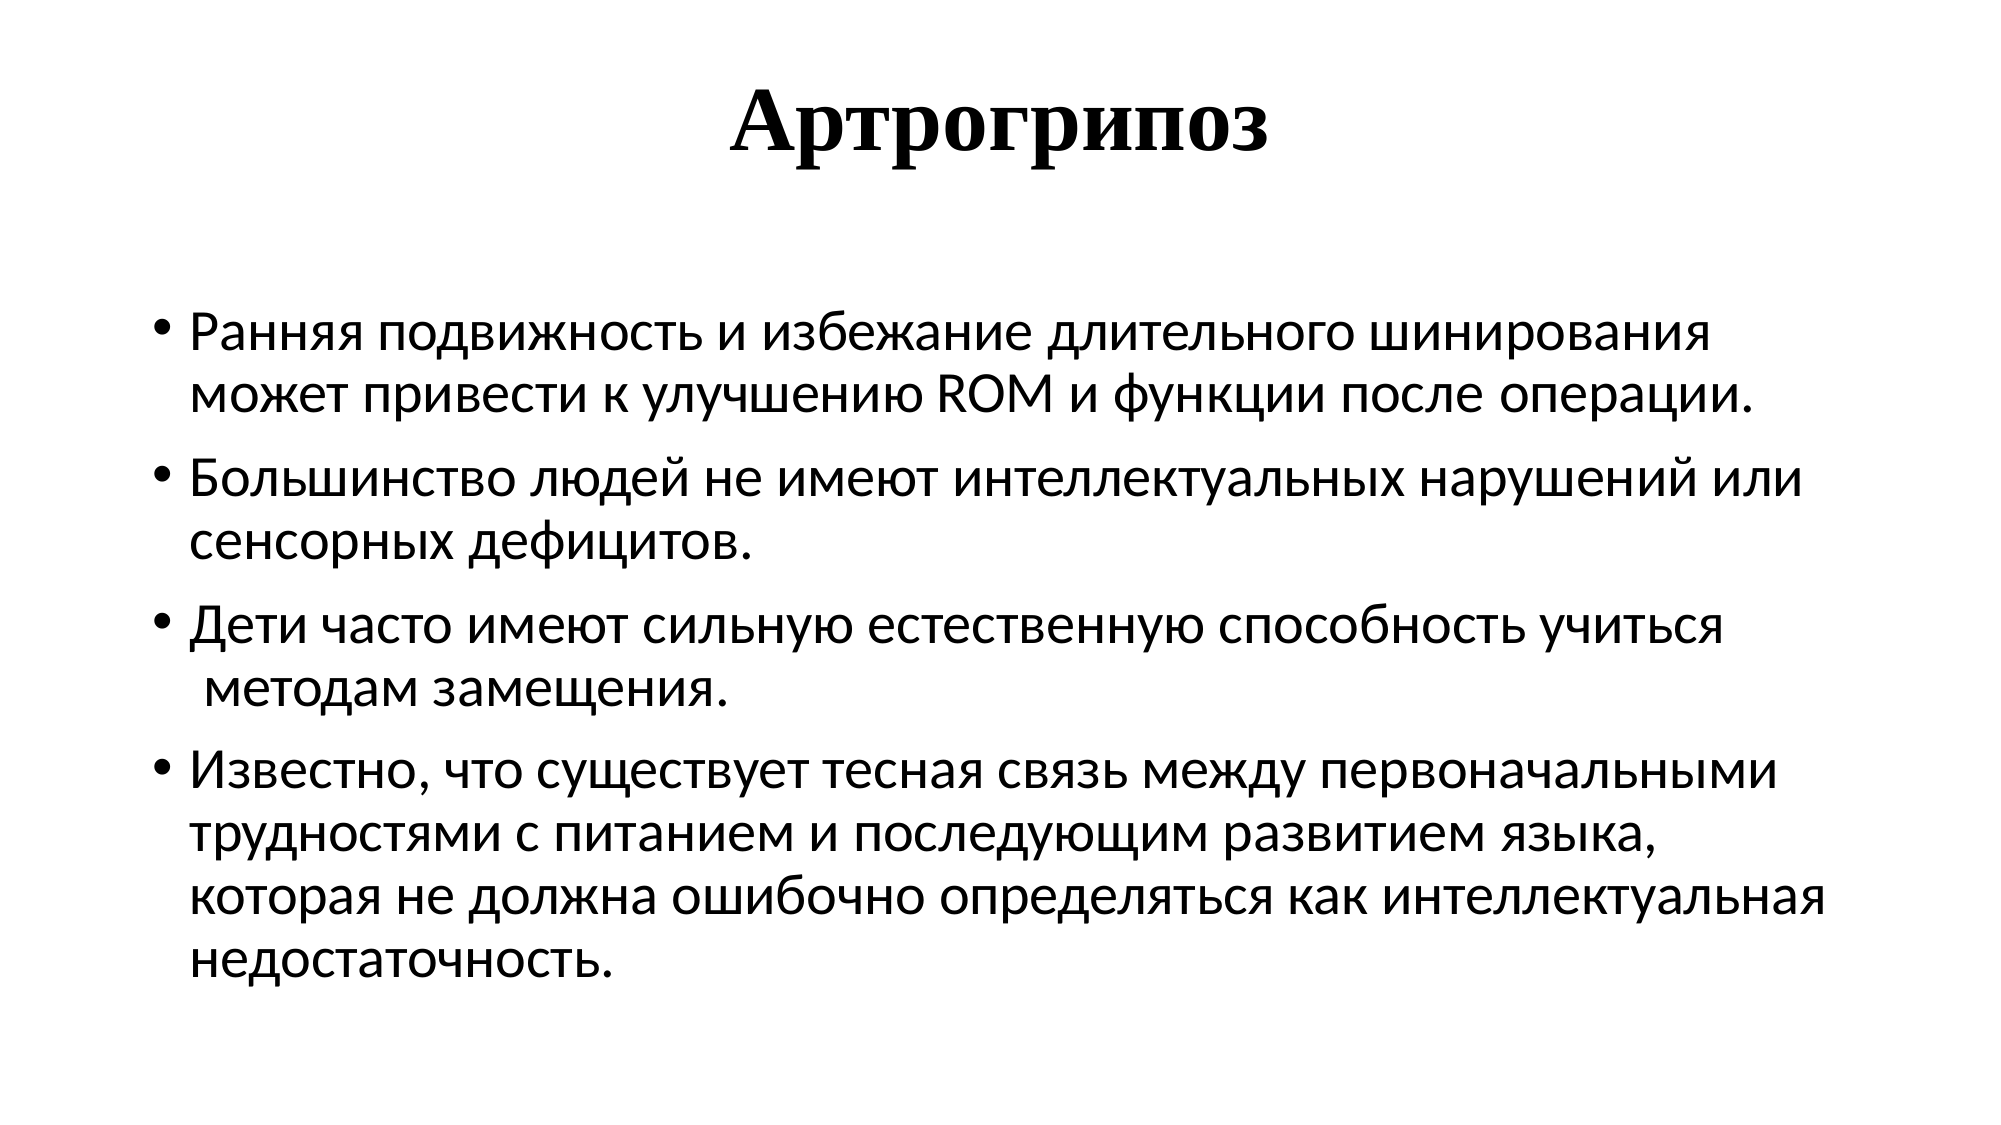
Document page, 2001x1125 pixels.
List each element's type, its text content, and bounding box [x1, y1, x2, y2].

text_box Ранняя подвижность и избежание длительного шинирования может привести к улучшению ROM и функции после операции. Большинство людей не имеют интеллектуальных нарушений или сенсорных дефицитов. Дети часто имеют сильную естественную способность учиться методам замещения. Известно, что существует тесная связь между первоначальными трудностями с питанием и последующим развитием языка, которая не должна ошибочно определяться как интеллектуальная недостаточность. [150, 288, 1845, 990]
title Артрогрипоз [727, 56, 1273, 247]
